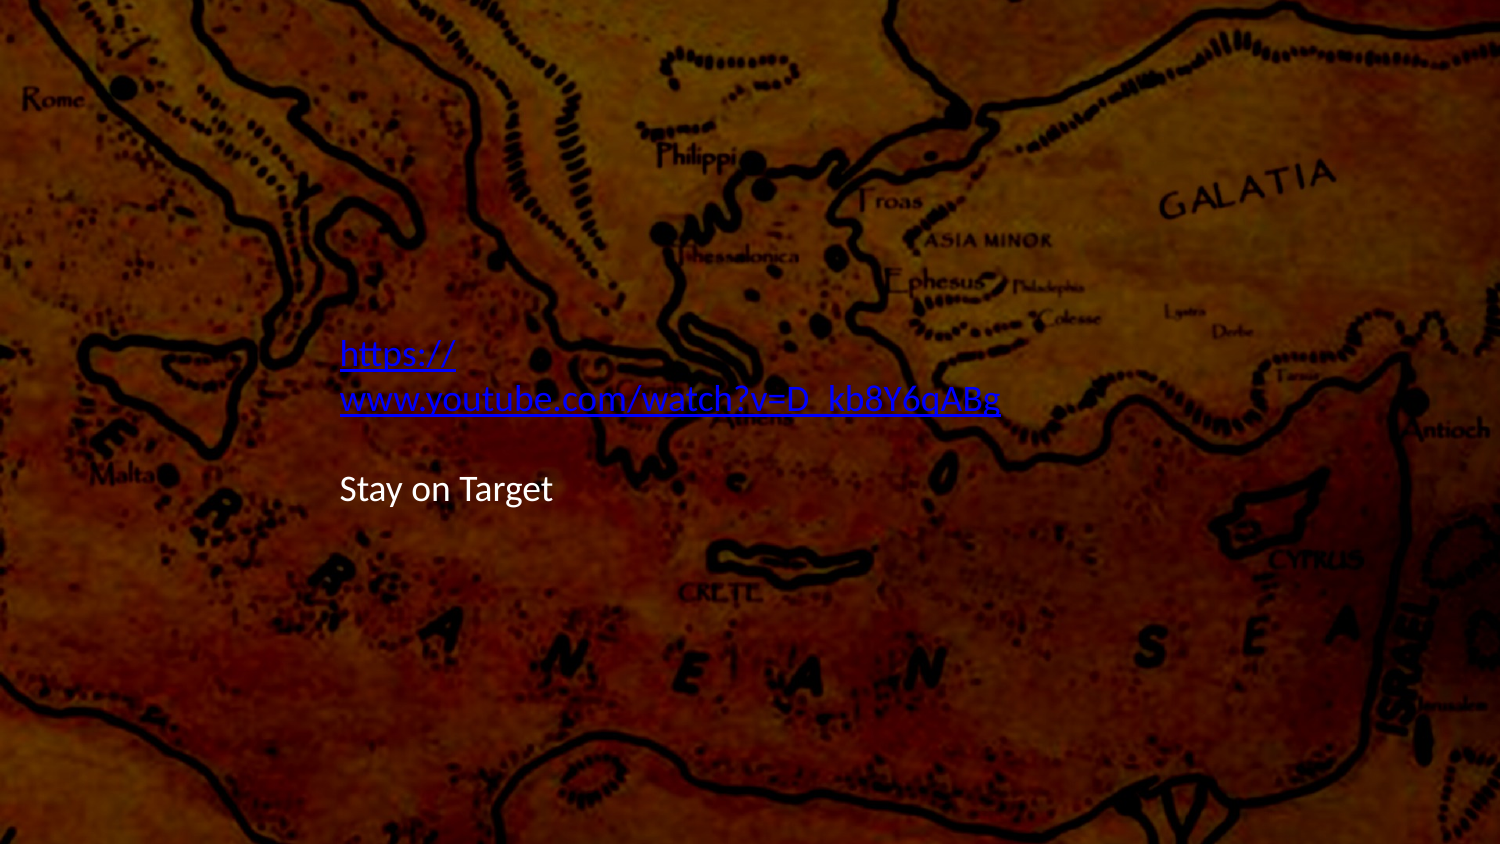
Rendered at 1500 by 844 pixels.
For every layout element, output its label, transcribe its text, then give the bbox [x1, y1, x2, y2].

picture [0, 0, 1500, 844]
text_box https://www.youtube.com/watch?v=D_kb8Y6qABg Stay on Target [324, 321, 1063, 517]
